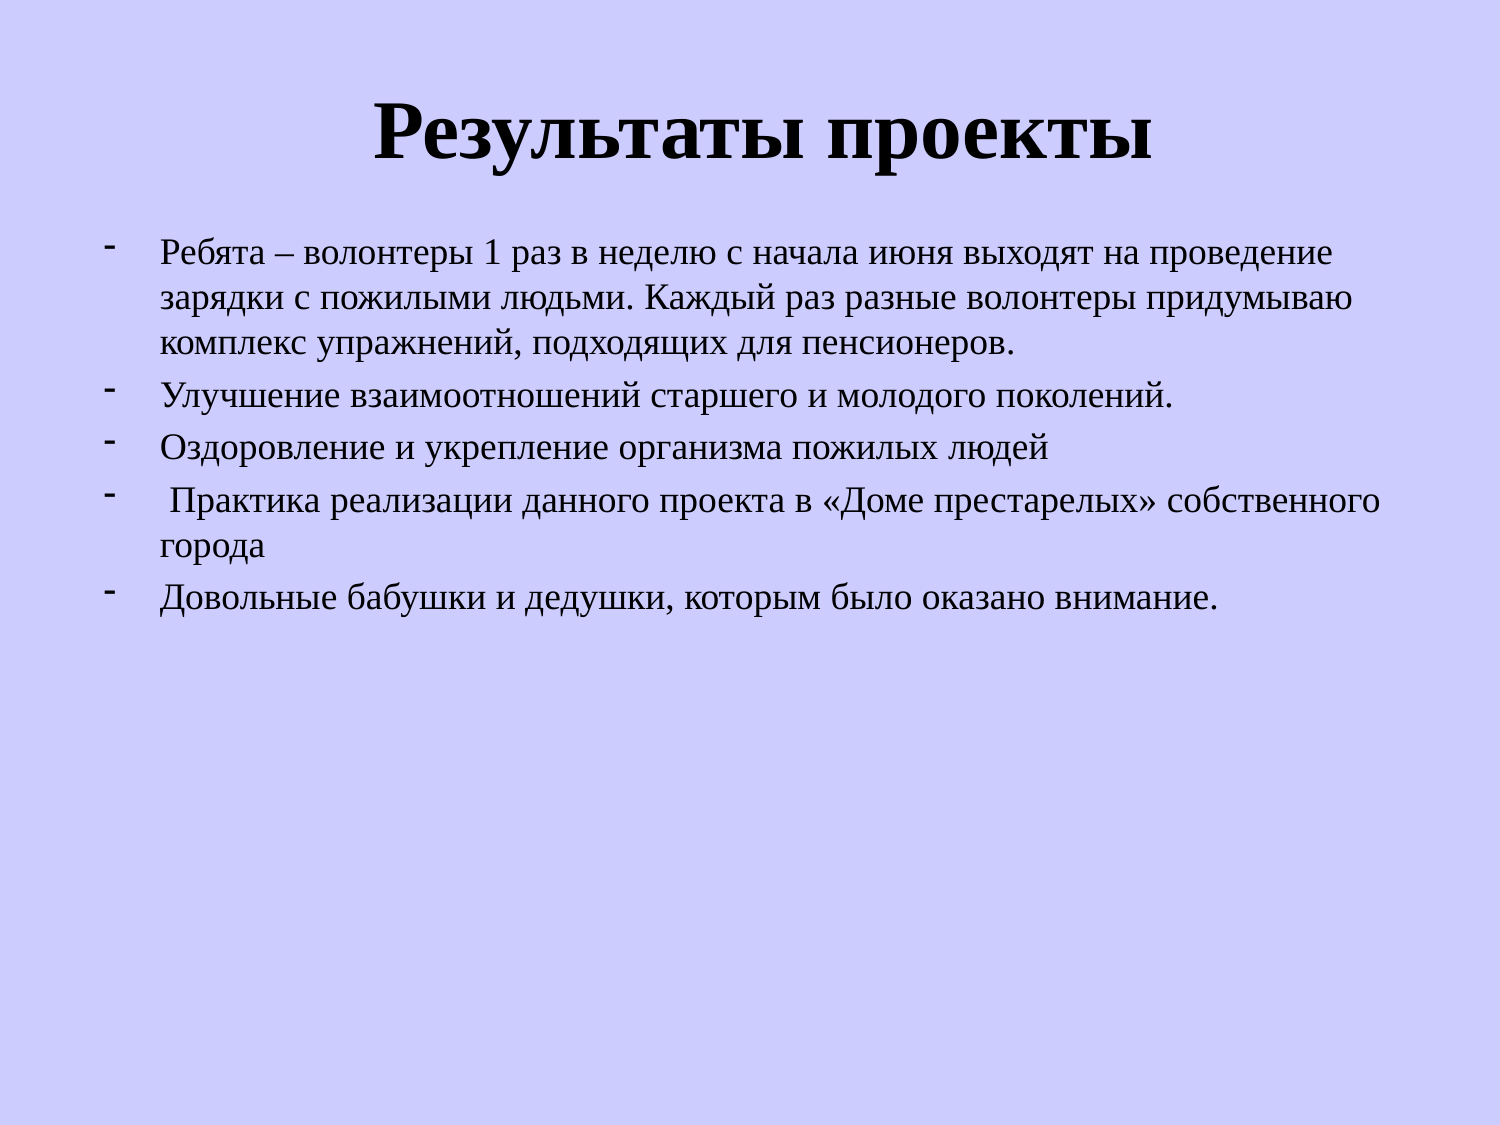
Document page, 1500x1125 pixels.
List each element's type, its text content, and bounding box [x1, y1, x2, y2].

title Результаты проекты [88, 30, 1439, 219]
list Ребята – волонтеры 1 раз в неделю с начала июня выходят на проведение зарядки с пожилыми людьми. Каждый раз разные волонтеры придумываю комплекс упражнений, подходящих для пенсионеров. Улучшение взаимоотношений старшего и молодого поколений. Оздоровление и укрепление организма пожилых людей Практика реализации данного проекта в «Доме престарелых» собственного города Довольные бабушки и дедушки, которым было оказано внимание. [88, 219, 1424, 1012]
